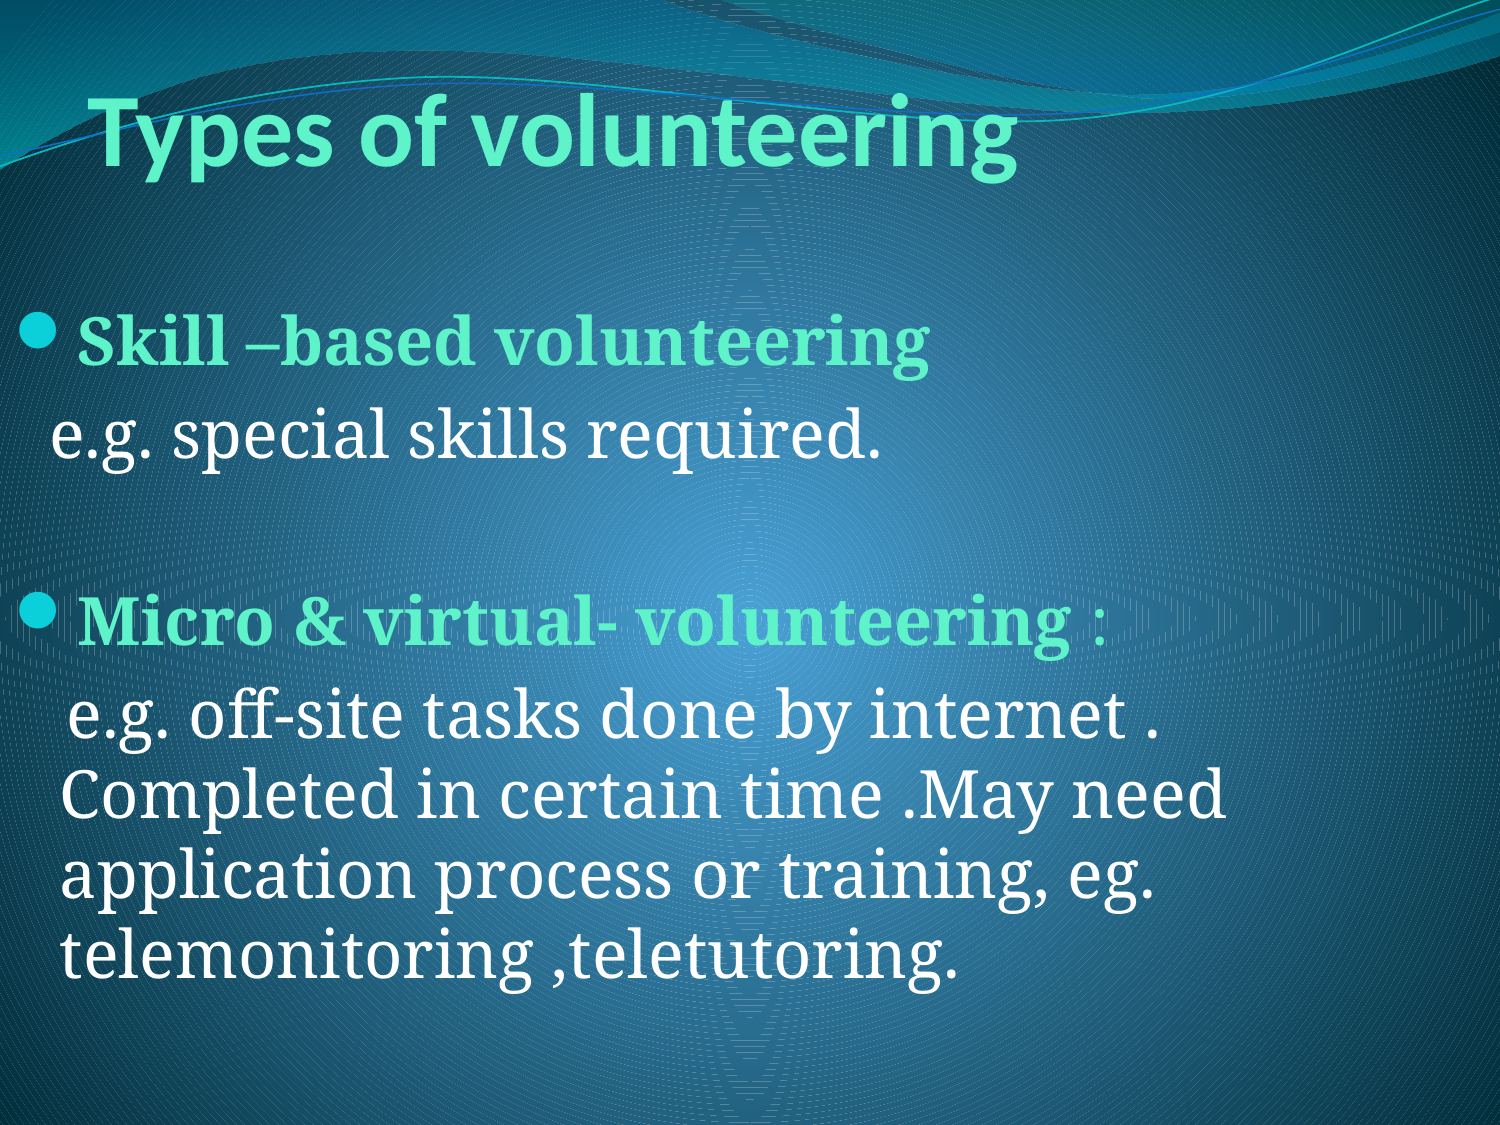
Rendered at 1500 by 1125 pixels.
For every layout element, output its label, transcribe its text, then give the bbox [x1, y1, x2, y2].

list Skill –based volunteering e.g. special skills required. Micro & virtual- volunteering : e.g. off-site tasks done by internet . Completed in certain time .May need application process or training, eg. telemonitoring ,teletutoring. [0, 212, 1500, 1088]
title Types of volunteering [87, 0, 1438, 188]
